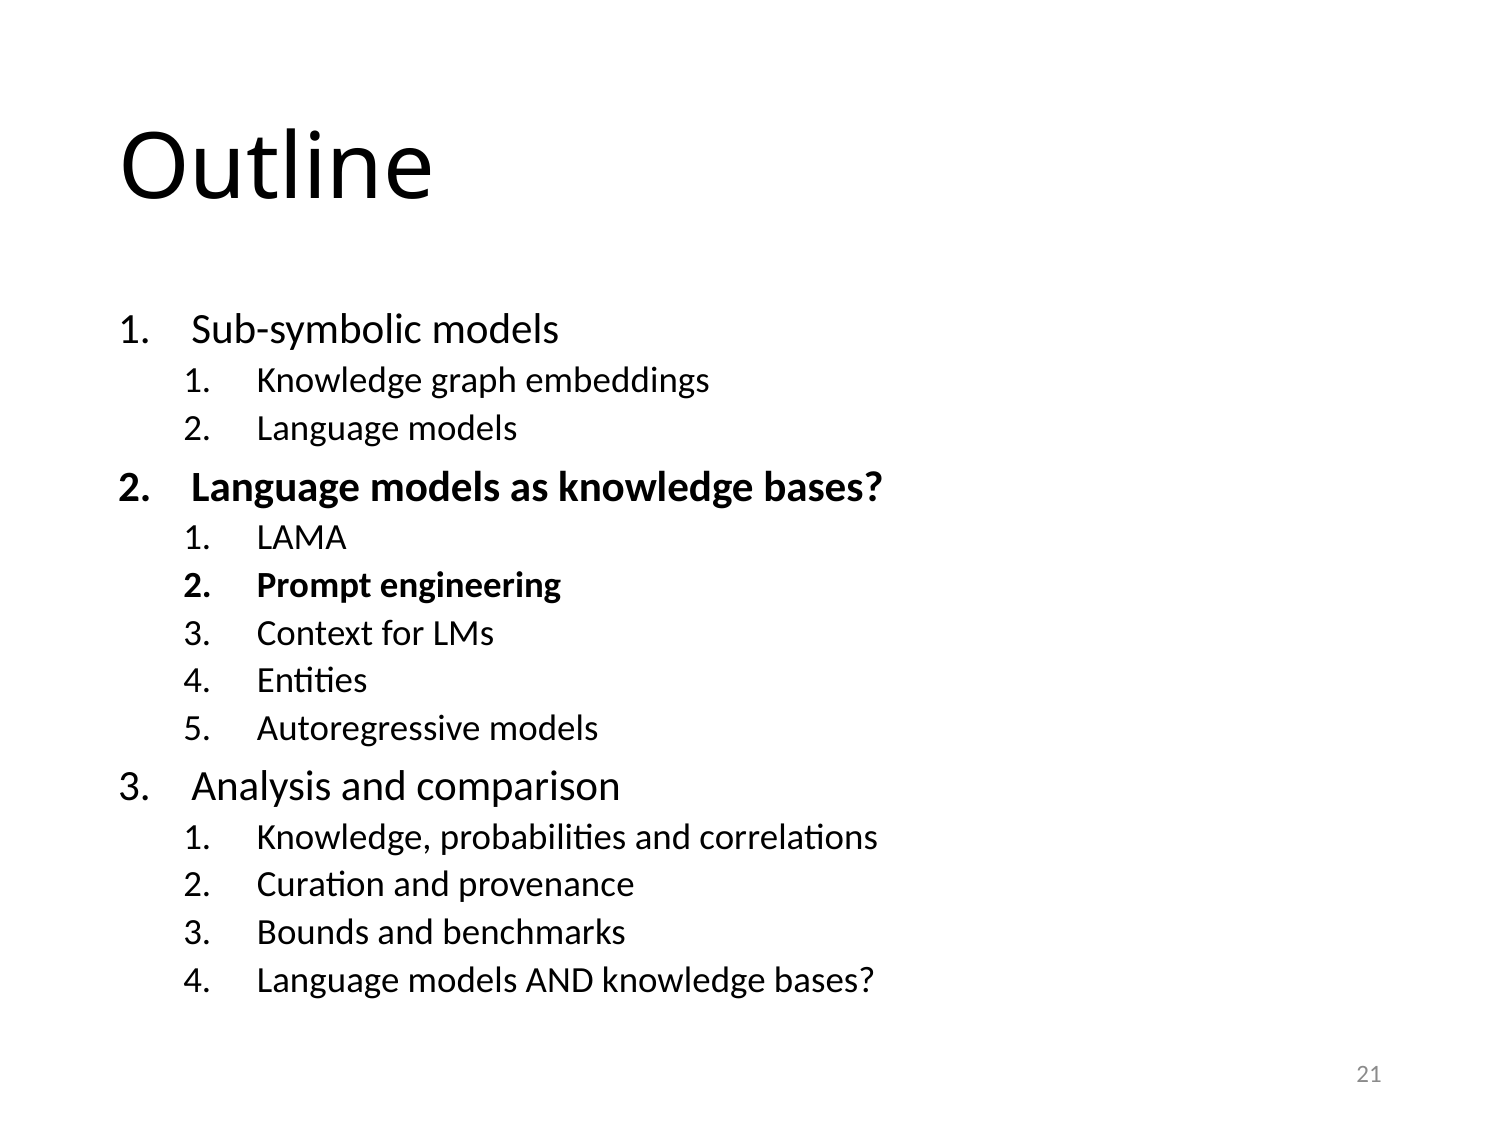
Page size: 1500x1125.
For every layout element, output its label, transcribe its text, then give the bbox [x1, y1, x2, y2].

slide_number 21 [1059, 1042, 1397, 1103]
title Outline [103, 59, 1397, 278]
list Sub-symbolic models Knowledge graph embeddings Language models Language models as knowledge bases? LAMA Prompt engineering Context for LMs Entities Autoregressive models Analysis and comparison Knowledge, probabilities and correlations Curation and provenance Bounds and benchmarks Language models AND knowledge bases? [103, 299, 1397, 1014]
